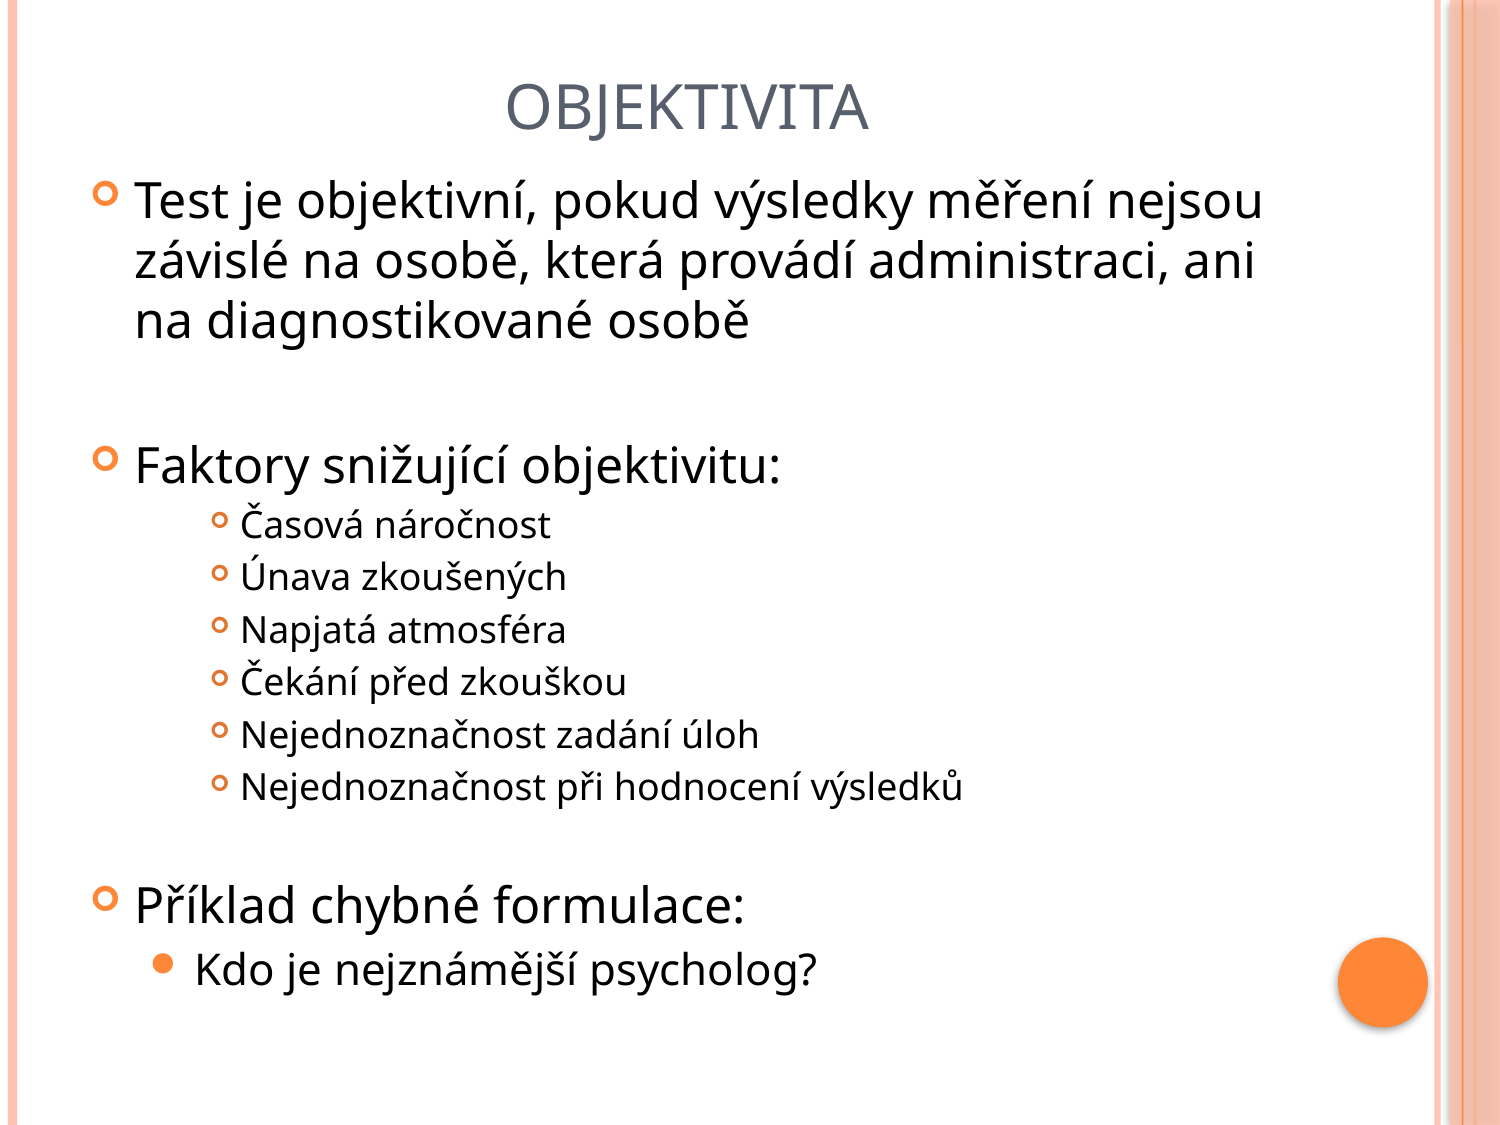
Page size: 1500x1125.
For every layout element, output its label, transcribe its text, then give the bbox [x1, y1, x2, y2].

list Test je objektivní, pokud výsledky měření nejsou závislé na osobě, která provádí administraci, ani na diagnostikované osobě Faktory snižující objektivitu: Časová náročnost Únava zkoušených Napjatá atmosféra Čekání před zkouškou Nejednoznačnost zadání úloh Nejednoznačnost při hodnocení výsledků Příklad chybné formulace: Kdo je nejznámější psycholog? [75, 160, 1300, 1118]
title objektivita [75, 45, 1300, 149]
